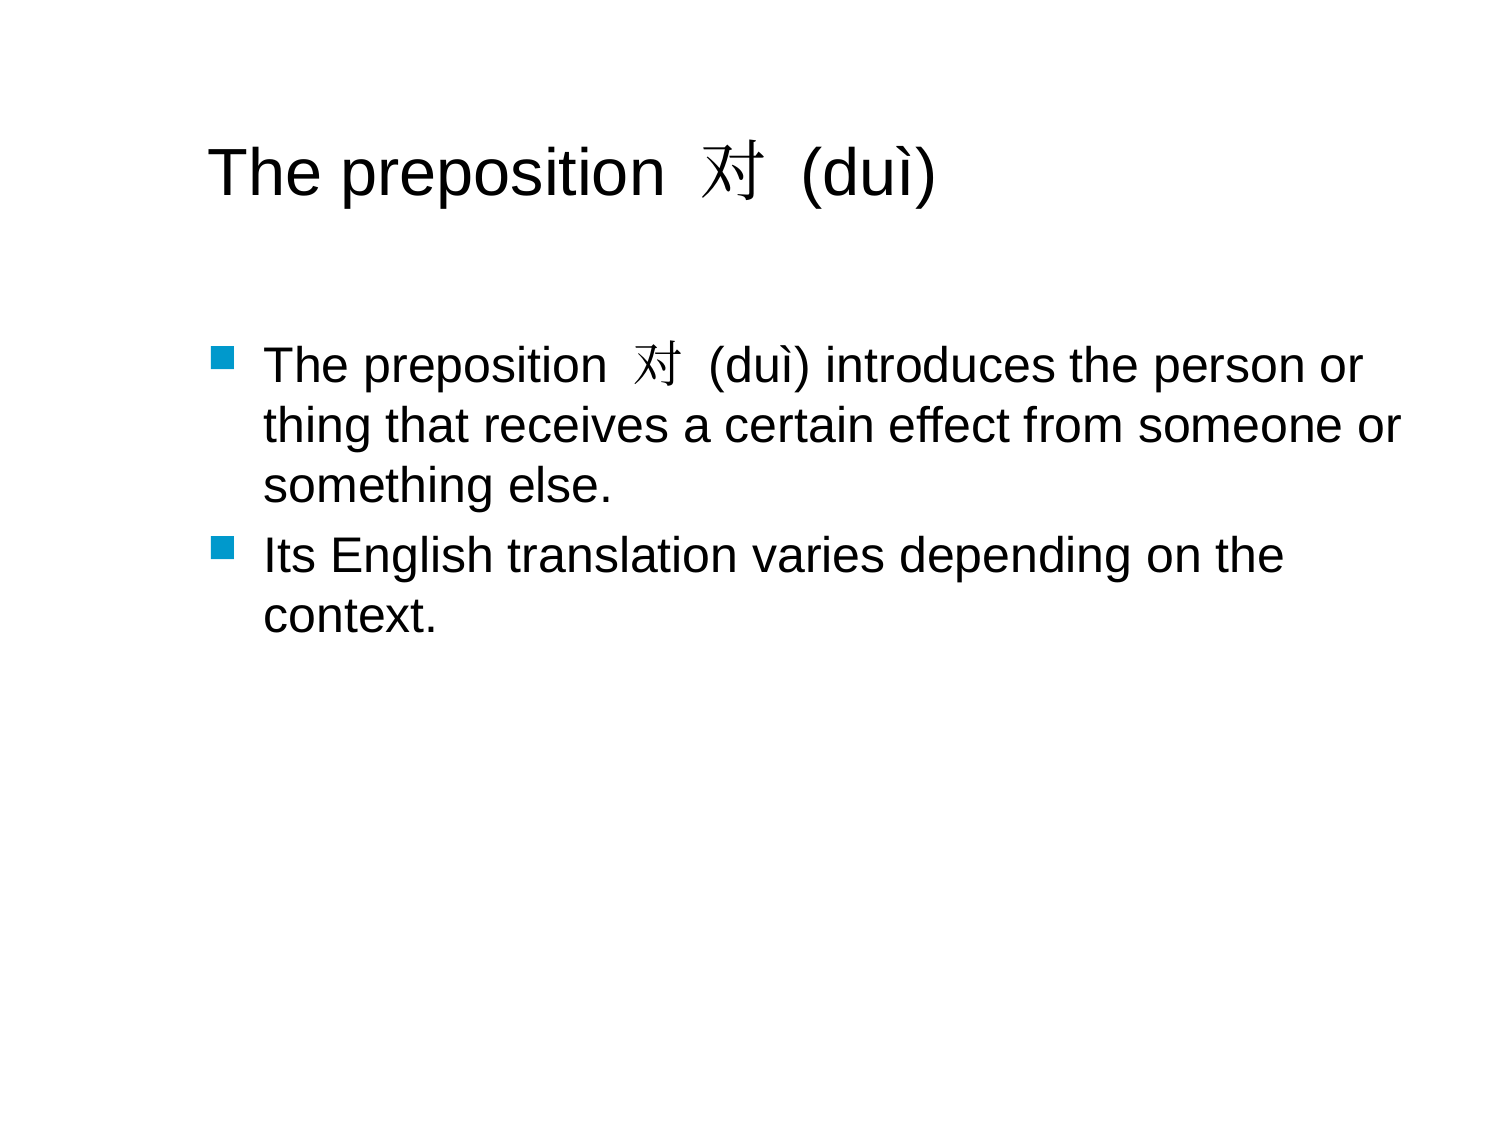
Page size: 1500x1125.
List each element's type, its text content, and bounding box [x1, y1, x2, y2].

list The preposition 对 (duì) introduces the person or thing that receives a certain effect from someone or something else. Its English translation varies depending on the context. [192, 324, 1468, 1001]
title The preposition 对 (duì) [192, 74, 1468, 263]
